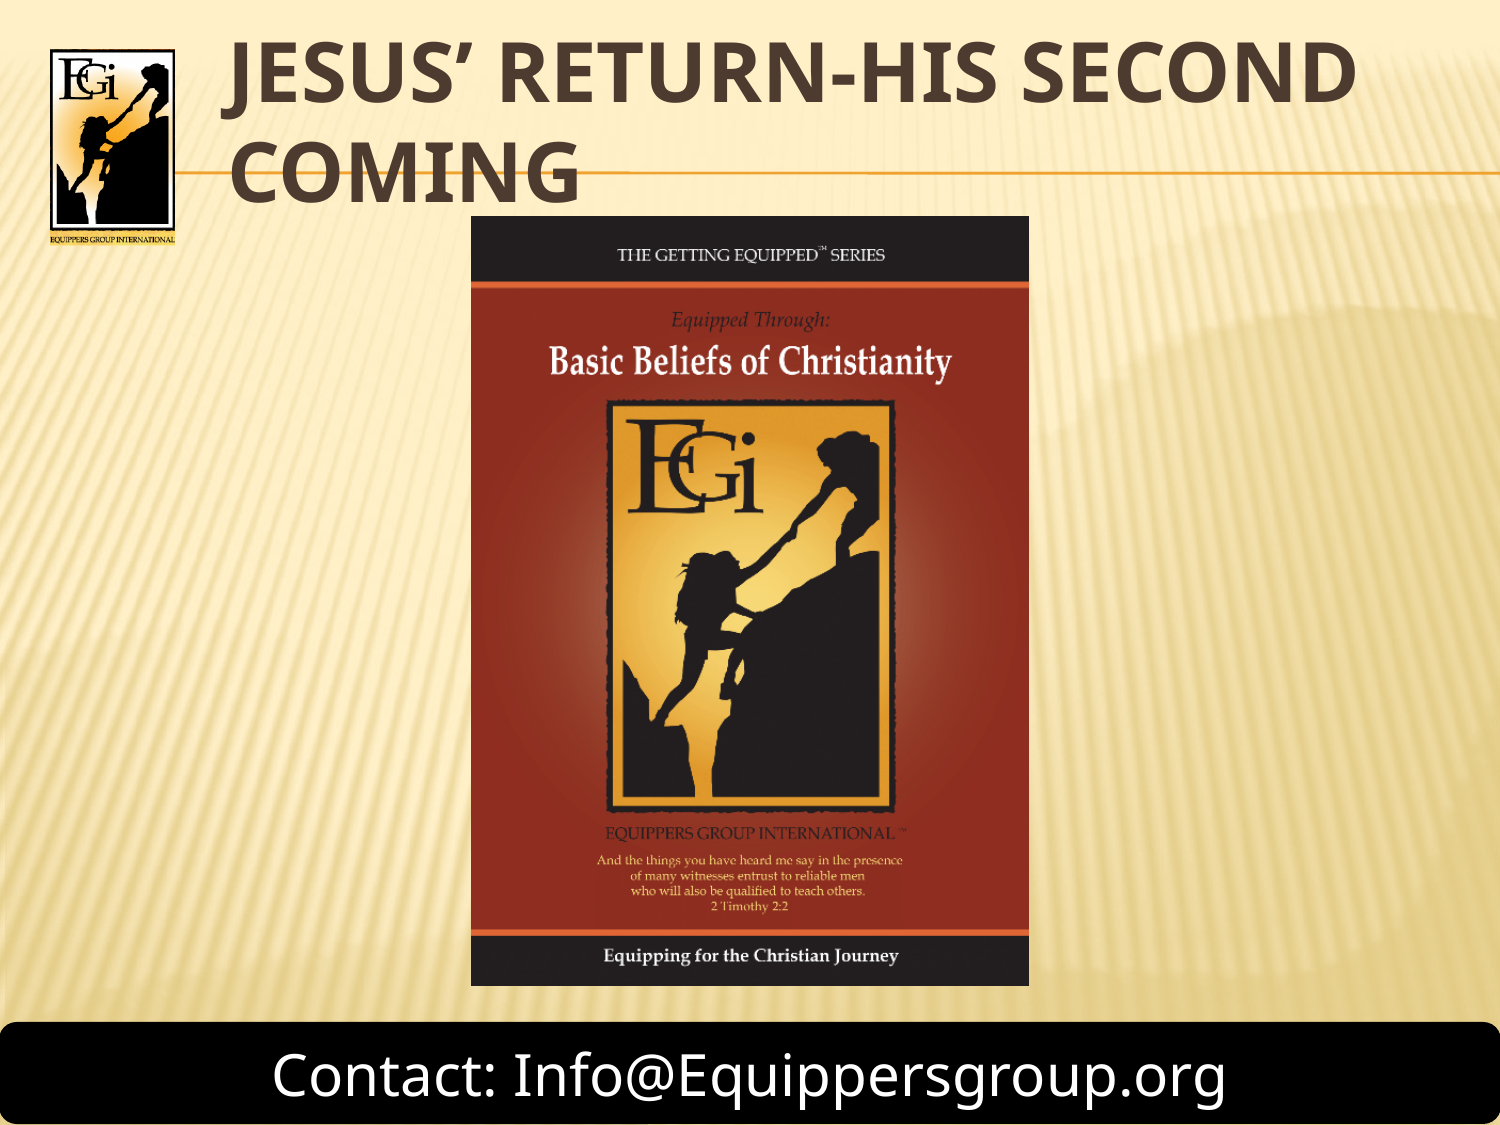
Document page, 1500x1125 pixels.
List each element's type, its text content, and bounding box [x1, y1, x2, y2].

picture [470, 216, 1029, 987]
text_box Contact: Info@Equippersgroup.org [0, 1021, 1500, 1125]
title Jesus’ return-his second coming [212, 50, 1463, 188]
picture [49, 49, 176, 246]
